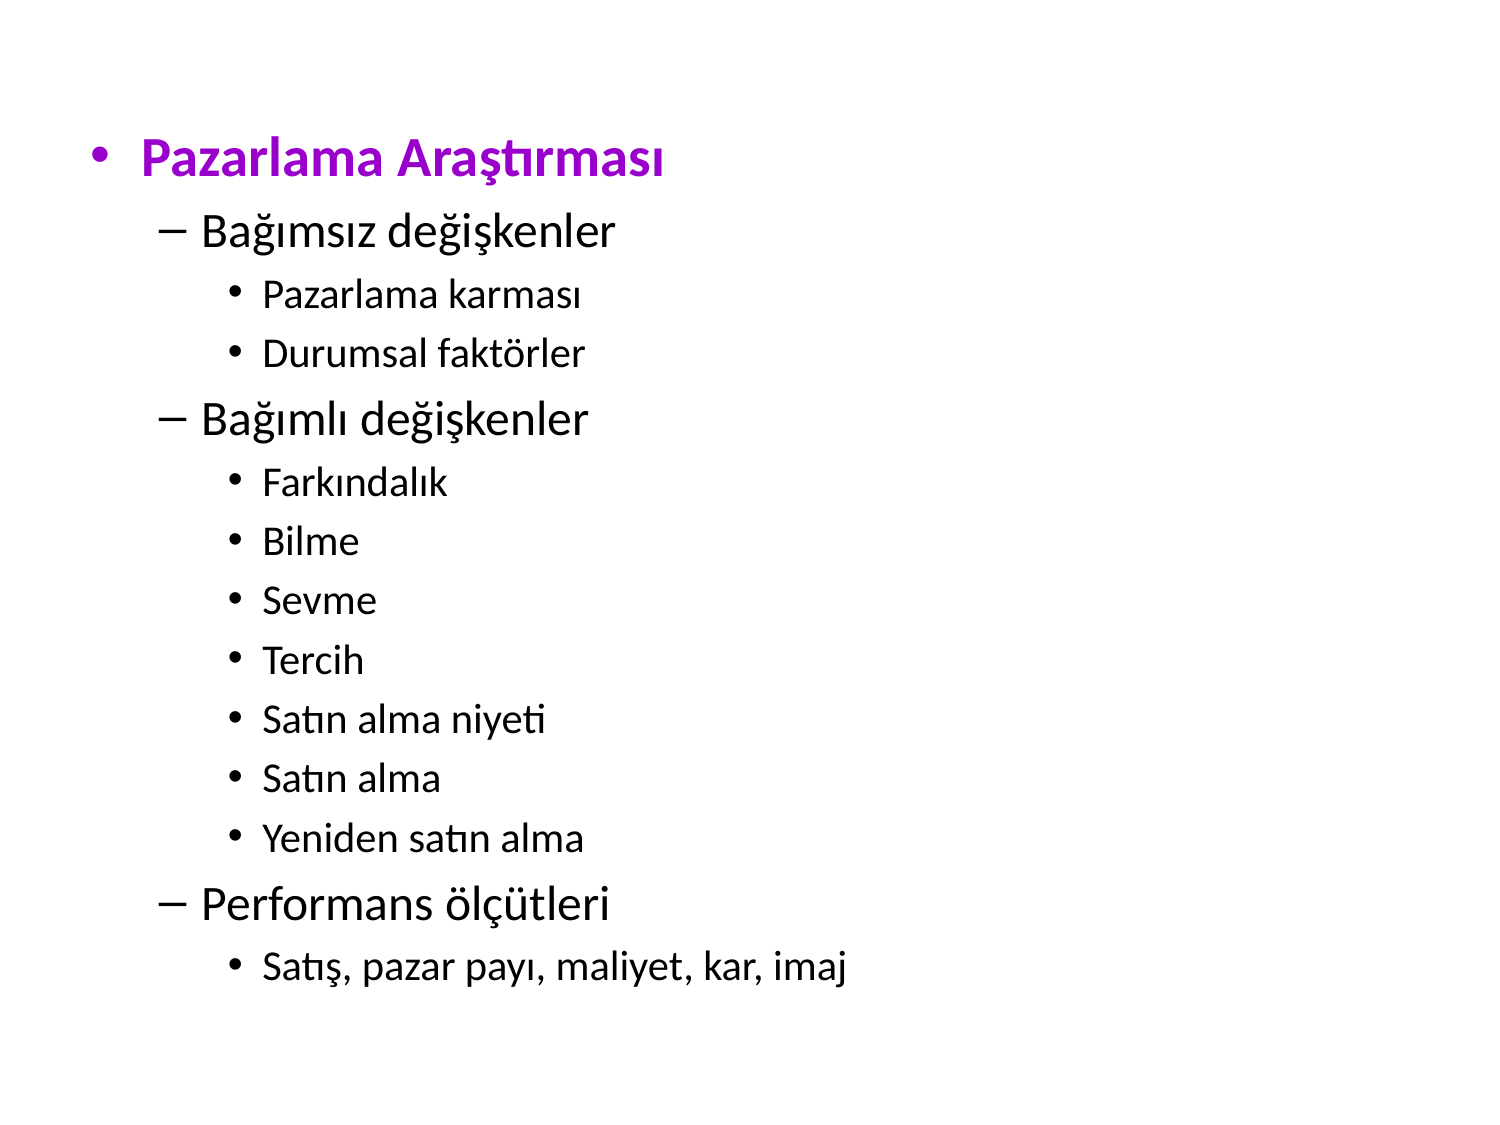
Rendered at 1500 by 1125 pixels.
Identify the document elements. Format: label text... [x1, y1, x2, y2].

list Pazarlama Araştırması Bağımsız değişkenler Pazarlama karması Durumsal faktörler Bağımlı değişkenler Farkındalık Bilme Sevme Tercih Satın alma niyeti Satın alma Yeniden satın alma Performans ölçütleri Satış, pazar payı, maliyet, kar, imaj [75, 112, 1425, 1005]
